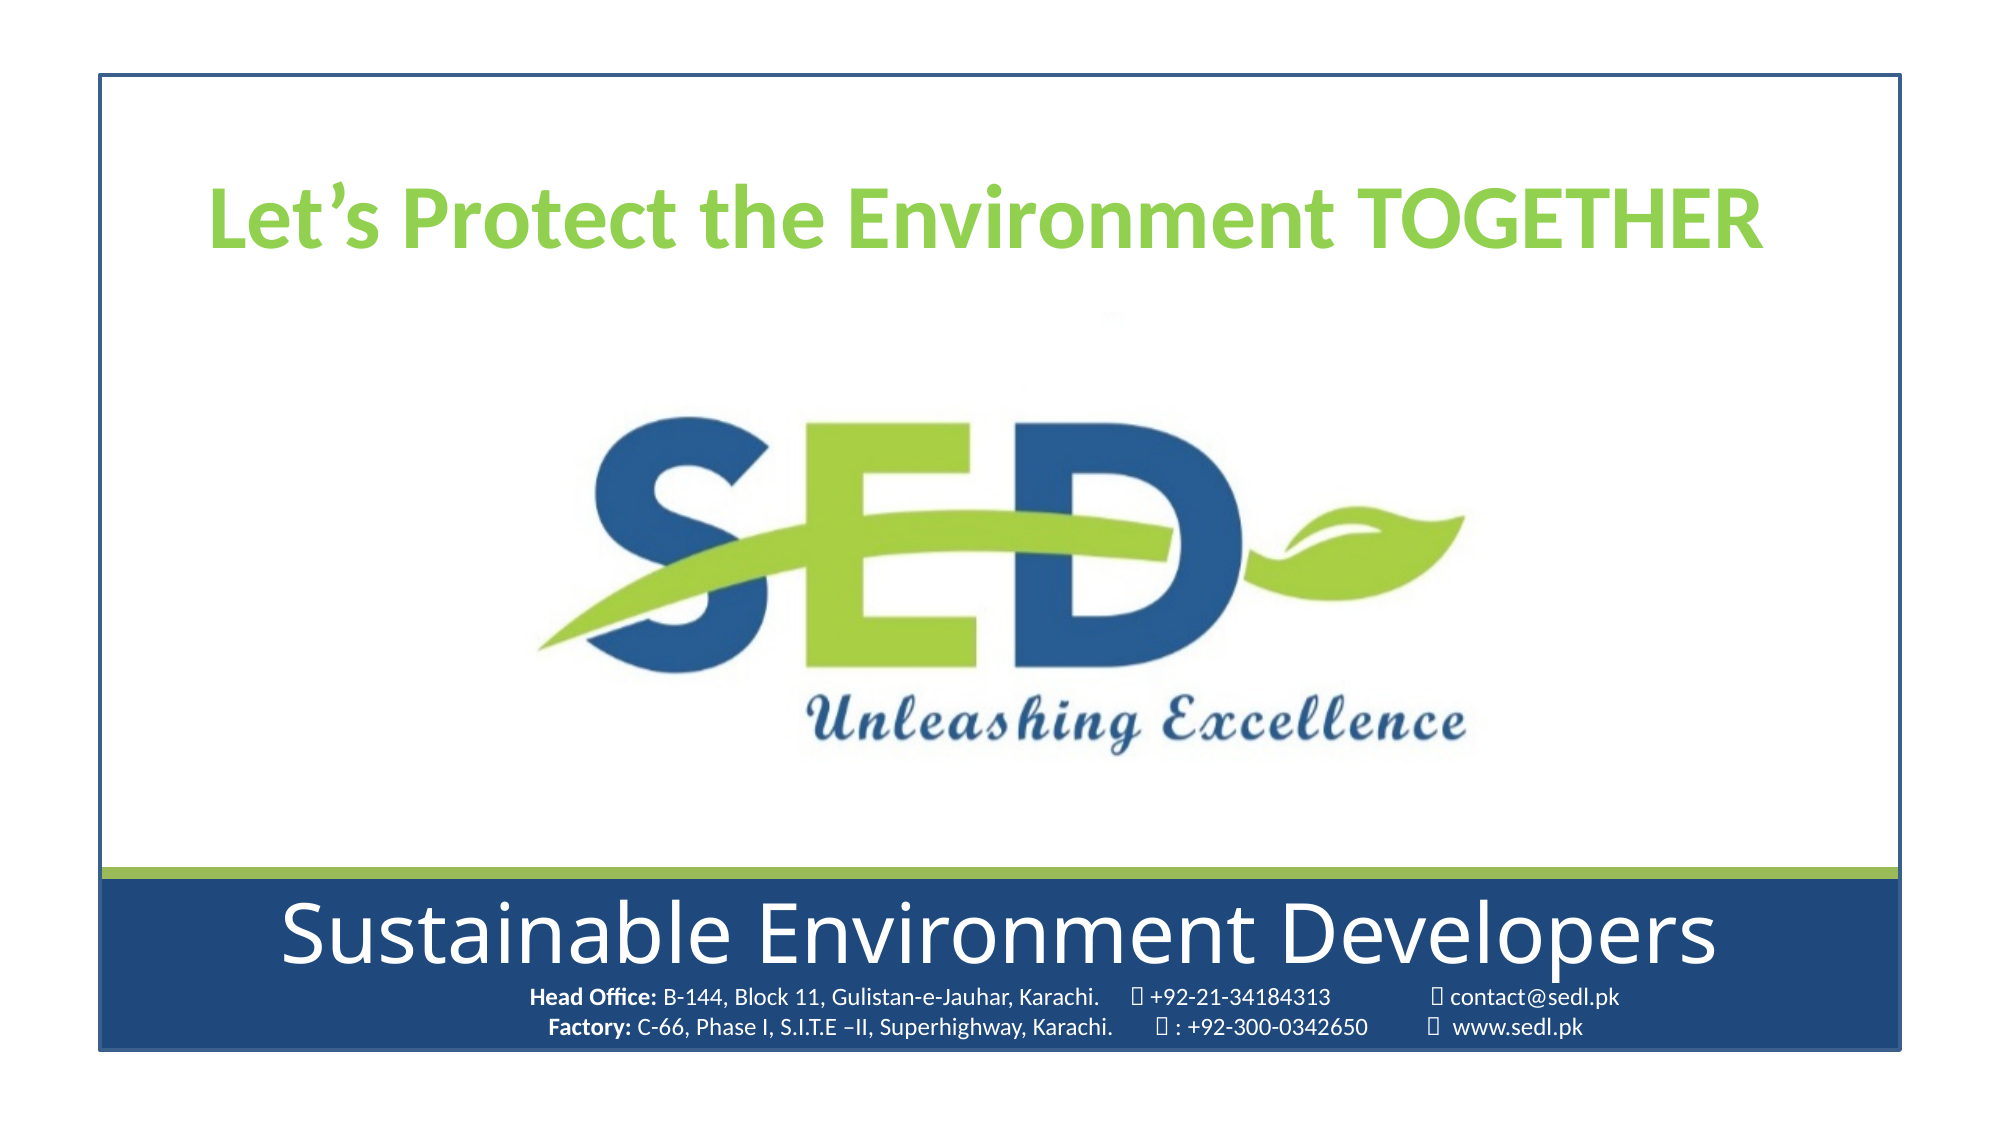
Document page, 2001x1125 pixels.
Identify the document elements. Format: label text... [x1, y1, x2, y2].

text_box [98, 73, 1902, 1052]
picture [462, 312, 1535, 832]
text_box Let’s Protect the Environment TOGETHER [124, 149, 1850, 275]
